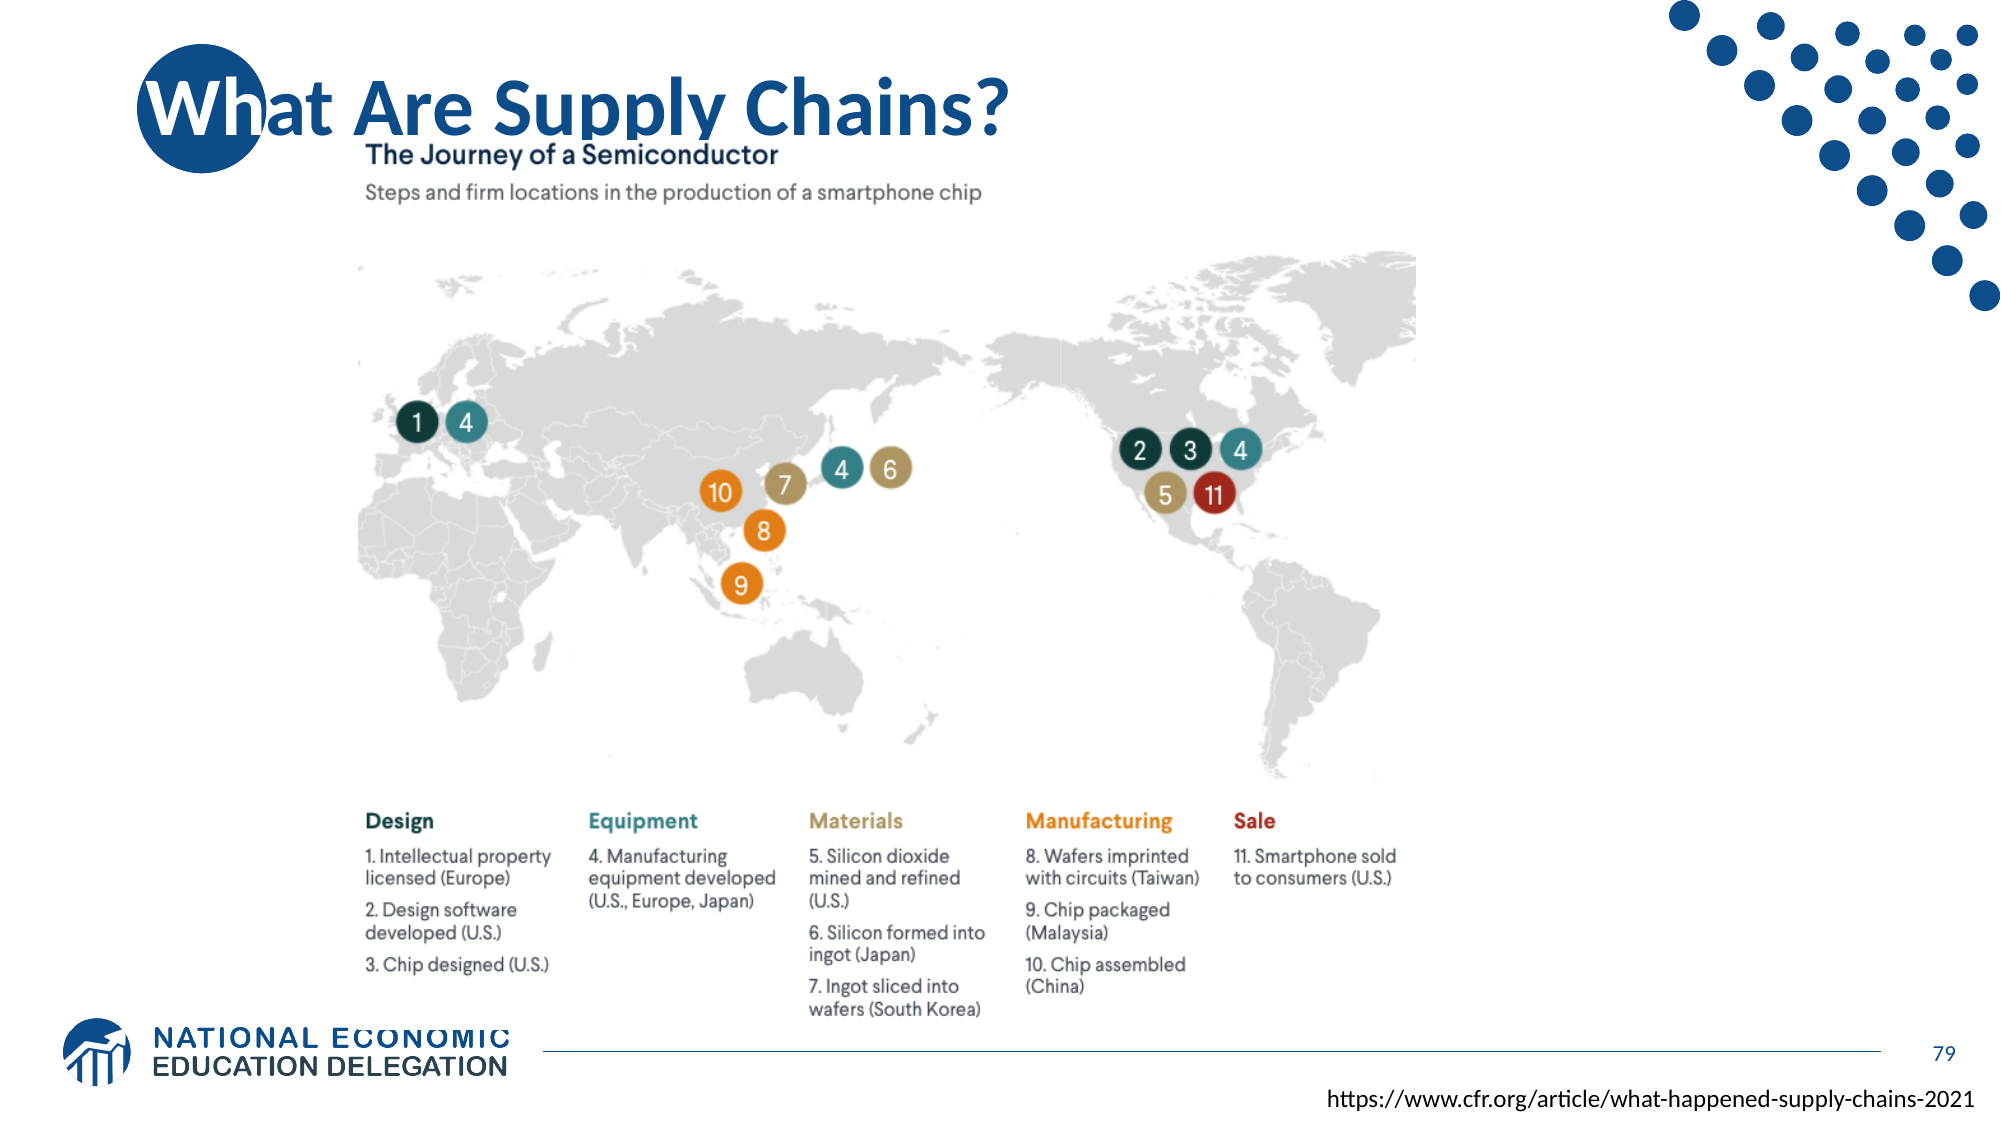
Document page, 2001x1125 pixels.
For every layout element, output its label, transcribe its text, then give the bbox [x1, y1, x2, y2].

title What Are Supply Chains? [130, 0, 1856, 218]
picture [55, 140, 1416, 1091]
slide_number 79 [1521, 1022, 1972, 1075]
text_box https://www.cfr.org/article/what-happened-supply-chains-2021 [1312, 1075, 1992, 1120]
